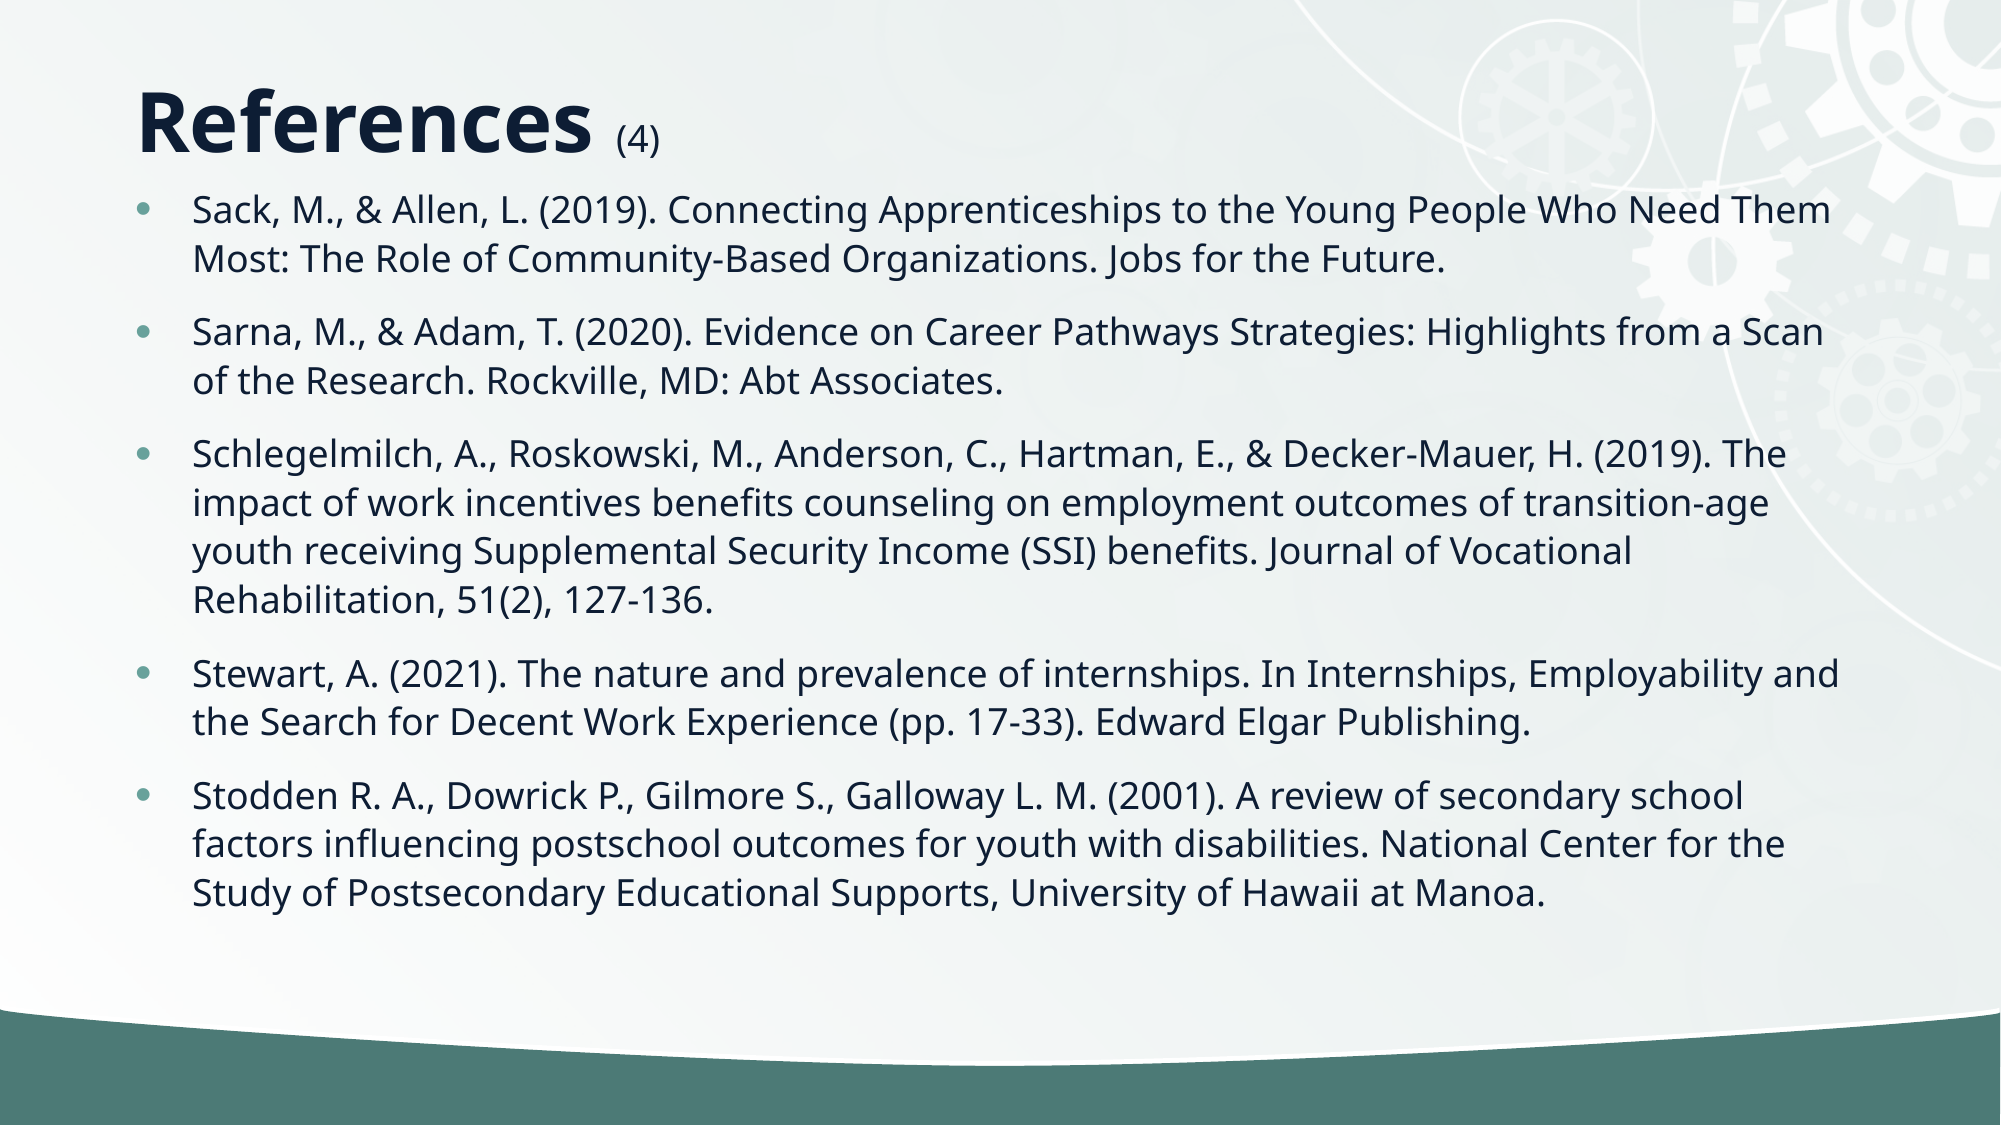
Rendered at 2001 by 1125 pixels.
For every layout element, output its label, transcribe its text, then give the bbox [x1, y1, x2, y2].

list Sack, M., & Allen, L. (2019). Connecting Apprenticeships to the Young People Who Need Them Most: The Role of Community-Based Organizations. Jobs for the Future. Sarna, M., & Adam, T. (2020). Evidence on Career Pathways Strategies: Highlights from a Scan of the Research. Rockville, MD: Abt Associates. Schlegelmilch, A., Roskowski, M., Anderson, C., Hartman, E., & Decker-Mauer, H. (2019). The impact of work incentives benefits counseling on employment outcomes of transition-age youth receiving Supplemental Security Income (SSI) benefits. Journal of Vocational Rehabilitation, 51(2), 127-136. Stewart, A. (2021). The nature and prevalence of internships. In Internships, Employability and the Search for Decent Work Experience (pp. 17-33). Edward Elgar Publishing. Stodden R. A., Dowrick P., Gilmore S., Galloway L. M. (2001). A review of secondary school factors influencing postschool outcomes for youth with disabilities. National Center for the Study of Postsecondary Educational Supports, University of Hawaii at Manoa. [120, 263, 1885, 958]
title References (4) [120, 60, 1885, 263]
